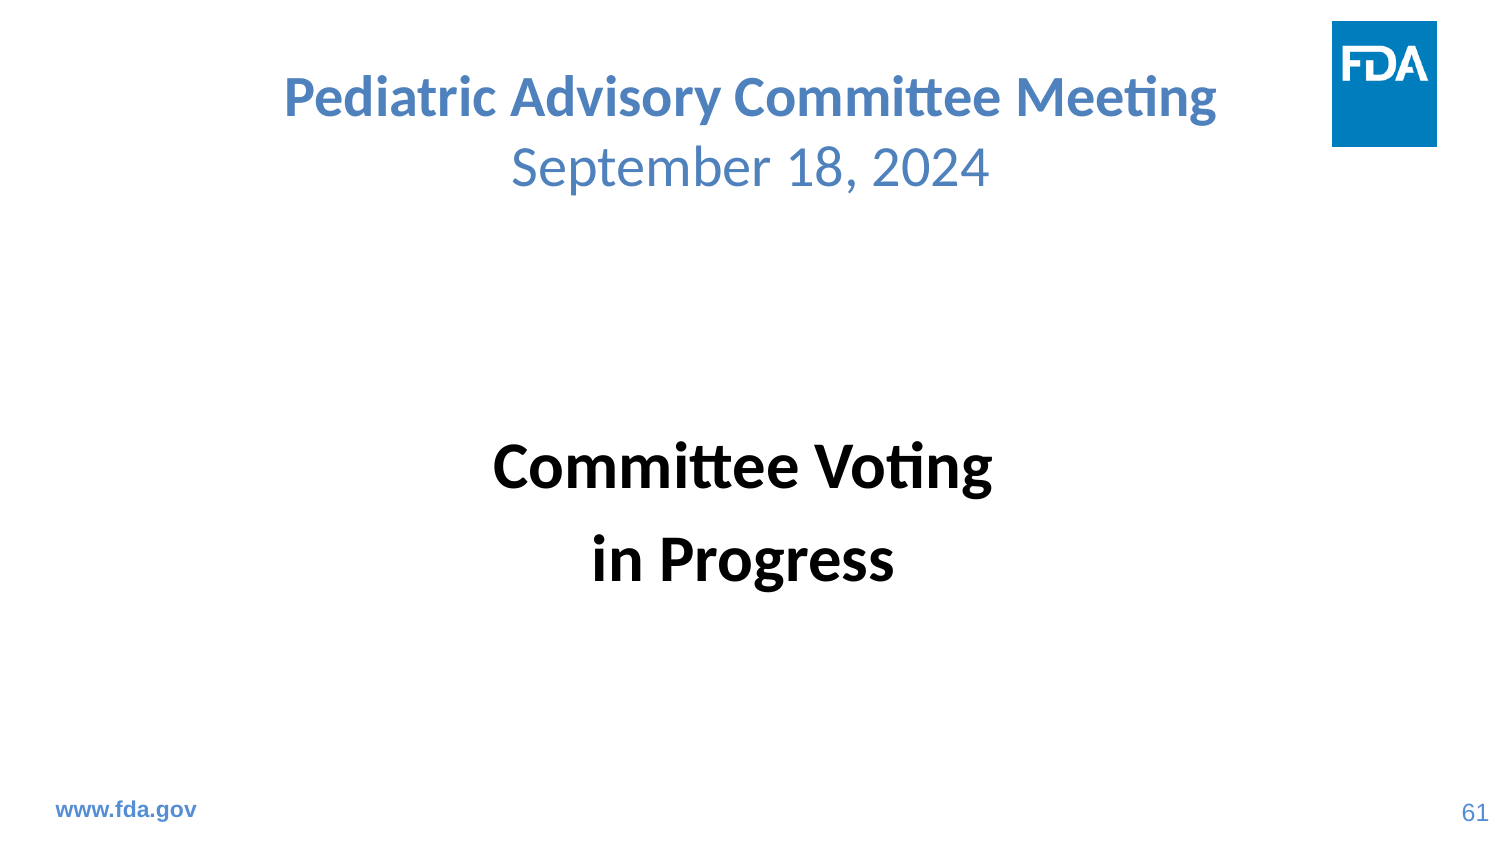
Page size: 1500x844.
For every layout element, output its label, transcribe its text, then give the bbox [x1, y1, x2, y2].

title Pediatric Advisory Committee Meeting September 18, 2024 [53, 46, 1449, 210]
list Committee Voting in Progress [53, 247, 1449, 775]
footer www.fda.gov [40, 785, 516, 831]
